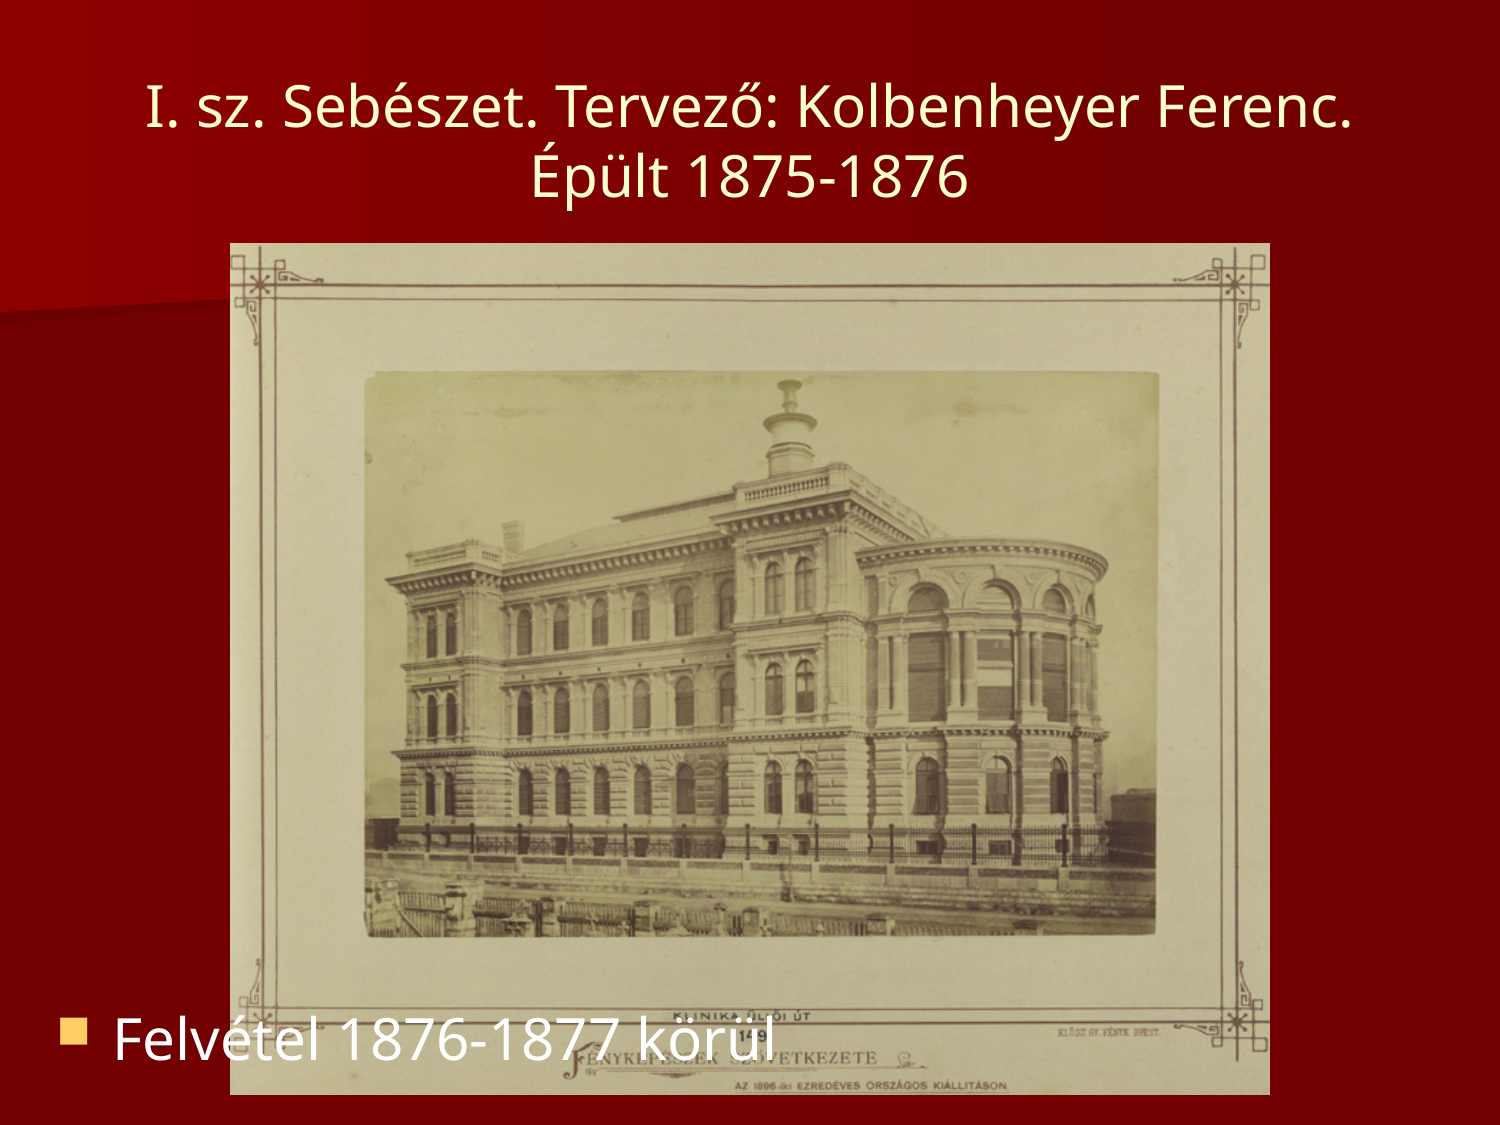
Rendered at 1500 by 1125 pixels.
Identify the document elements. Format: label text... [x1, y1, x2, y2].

title I. sz. Sebészet. Tervező: Kolbenheyer Ferenc. Épült 1875-1876 [75, 45, 1425, 233]
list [230, 243, 1270, 1095]
list Felvétel 1876-1877 körül [41, 994, 1392, 1125]
